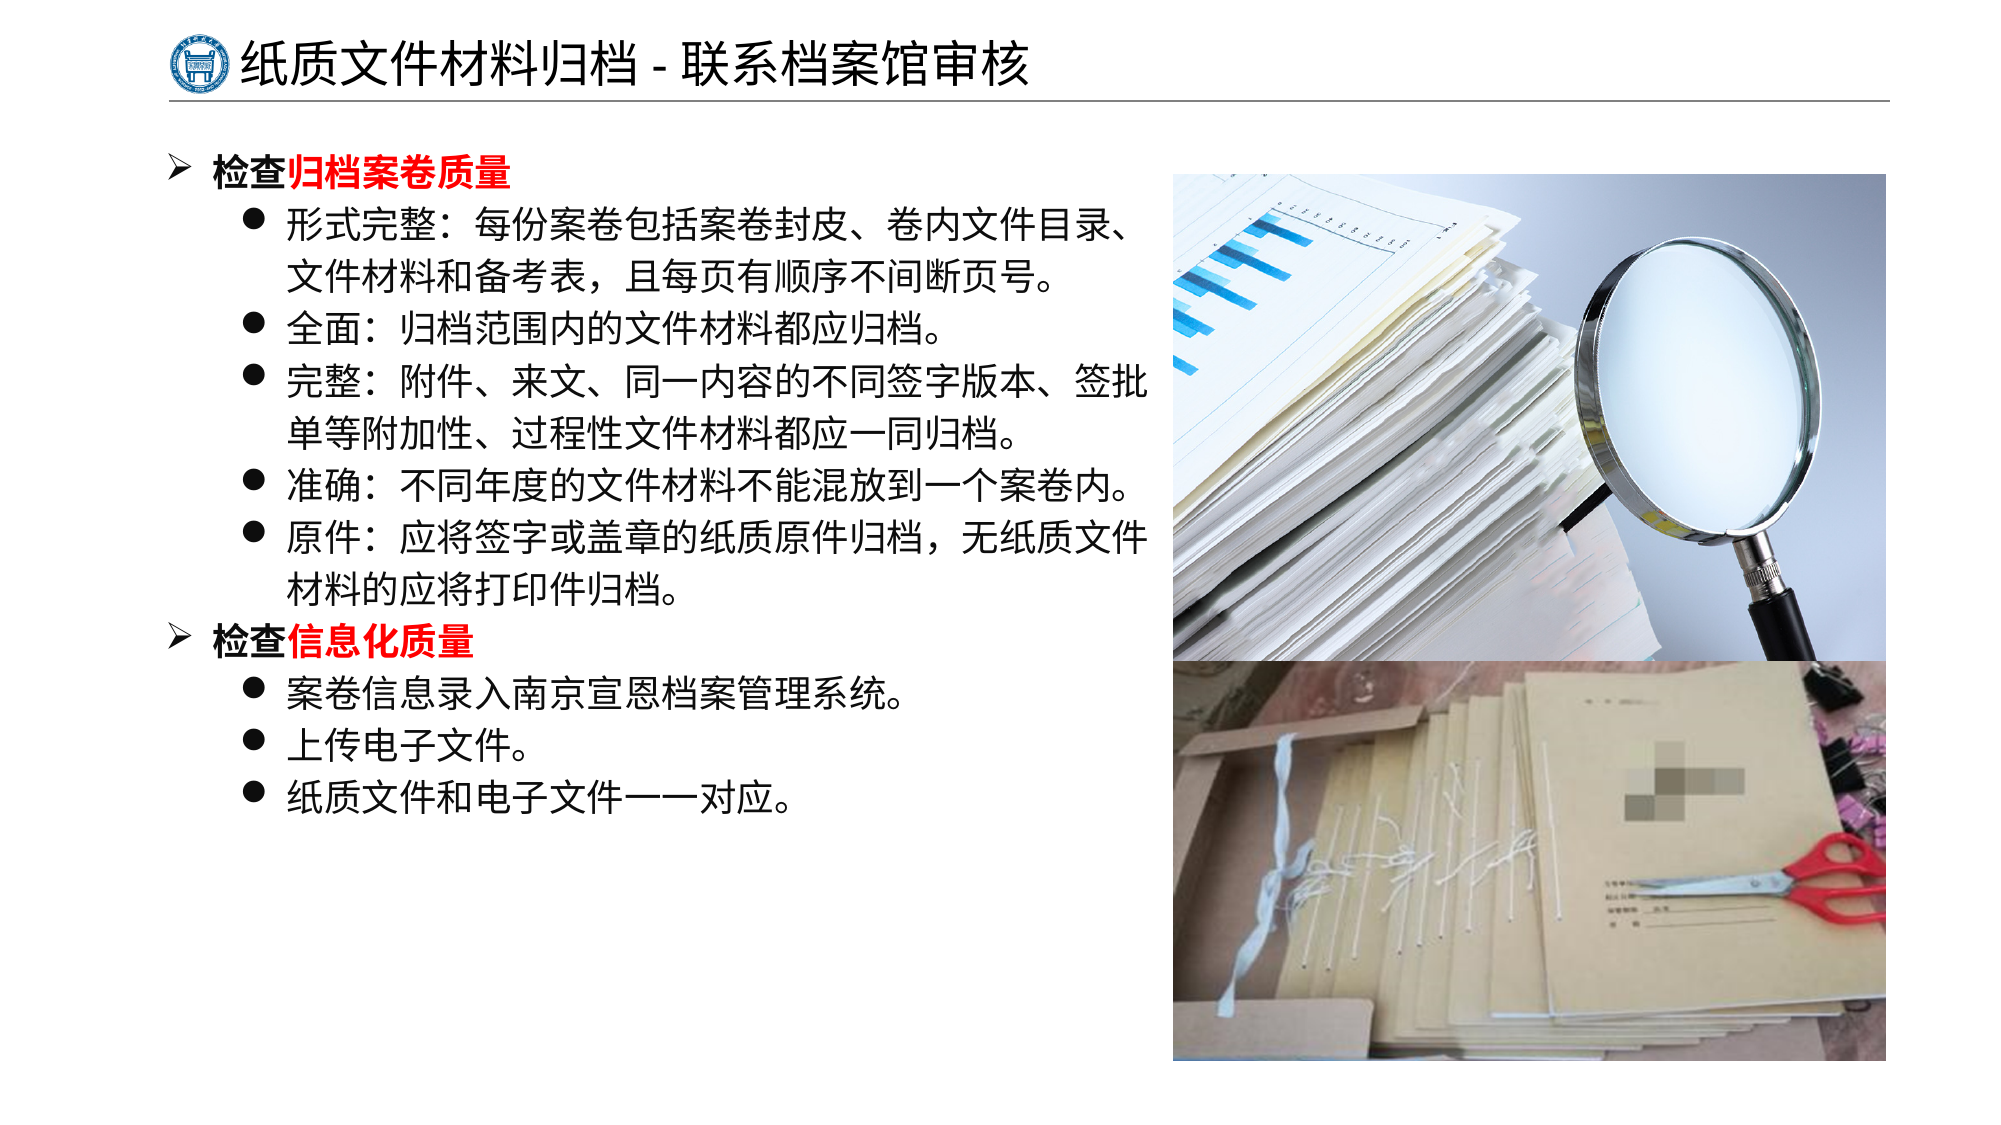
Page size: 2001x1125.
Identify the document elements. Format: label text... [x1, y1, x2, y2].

picture [1173, 174, 1886, 1061]
title 纸质文件材料归档-联系档案馆审核 [224, 21, 1885, 112]
picture [169, 34, 224, 94]
text_box 检查归档案卷质量 形式完整：每份案卷包括案卷封皮、卷内文件目录、文件材料和备考表，且每页有顺序不间断页号。 全面：归档范围内的文件材料都应归档。 完整：附件、来文、同一内容的不同签字版本、签批单等附加性、过程性文件材料都应一同归档。 准确：不同年度的文件材料不能混放到一个案卷内。 原件：应将签字或盖章的纸质原件归档，无纸质文件材料的应将打印件归档。 检查信息化质量 案卷信息录入南京宣恩档案管理系统。 上传电子文件。 纸质文件和电子文件一一对应。 [150, 134, 1167, 827]
